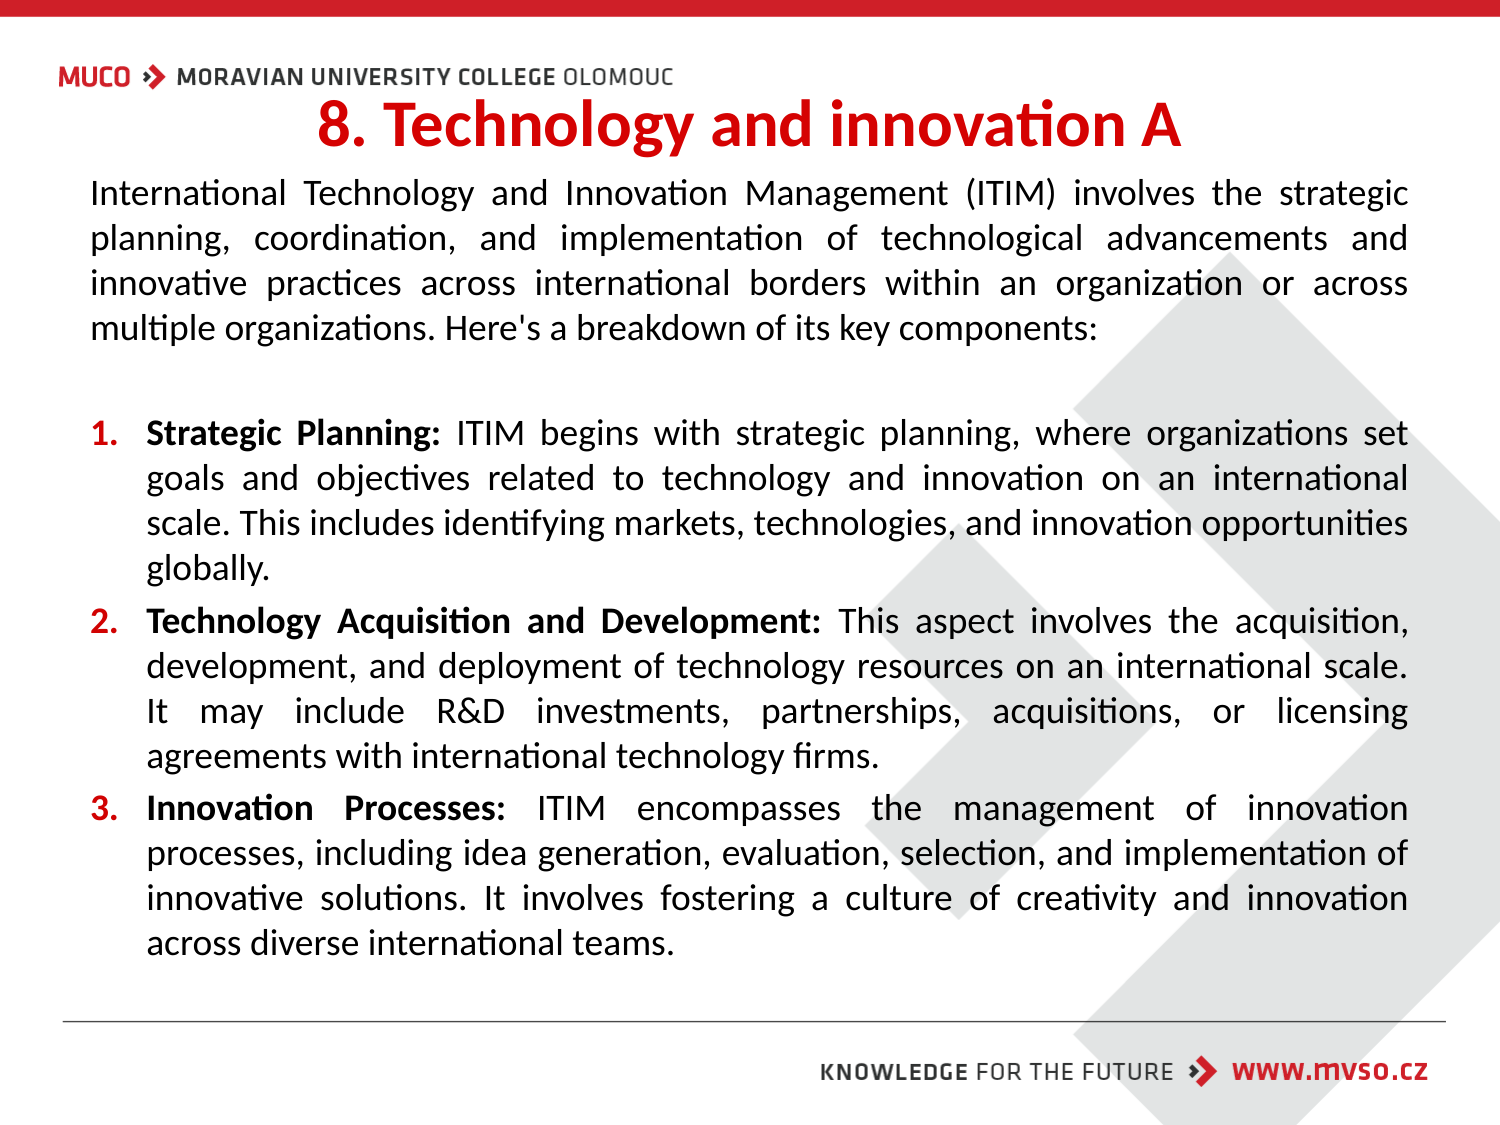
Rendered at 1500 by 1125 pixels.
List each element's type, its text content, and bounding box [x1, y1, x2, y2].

list International Technology and Innovation Management (ITIM) involves the strategic planning, coordination, and implementation of technological advancements and innovative practices across international borders within an organization or across multiple organizations. Here's a breakdown of its key components: Strategic Planning: ITIM begins with strategic planning, where organizations set goals and objectives related to technology and innovation on an international scale. This includes identifying markets, technologies, and innovation opportunities globally. Technology Acquisition and Development: This aspect involves the acquisition, development, and deployment of technology resources on an international scale. It may include R&D investments, partnerships, acquisitions, or licensing agreements with international technology firms. Innovation Processes: ITIM encompasses the management of innovation processes, including idea generation, evaluation, selection, and implementation of innovative solutions. It involves fostering a culture of creativity and innovation across diverse international teams. [75, 160, 1425, 1005]
picture [0, 0, 1500, 1125]
title 8. Technology and innovation A [75, 26, 1425, 160]
